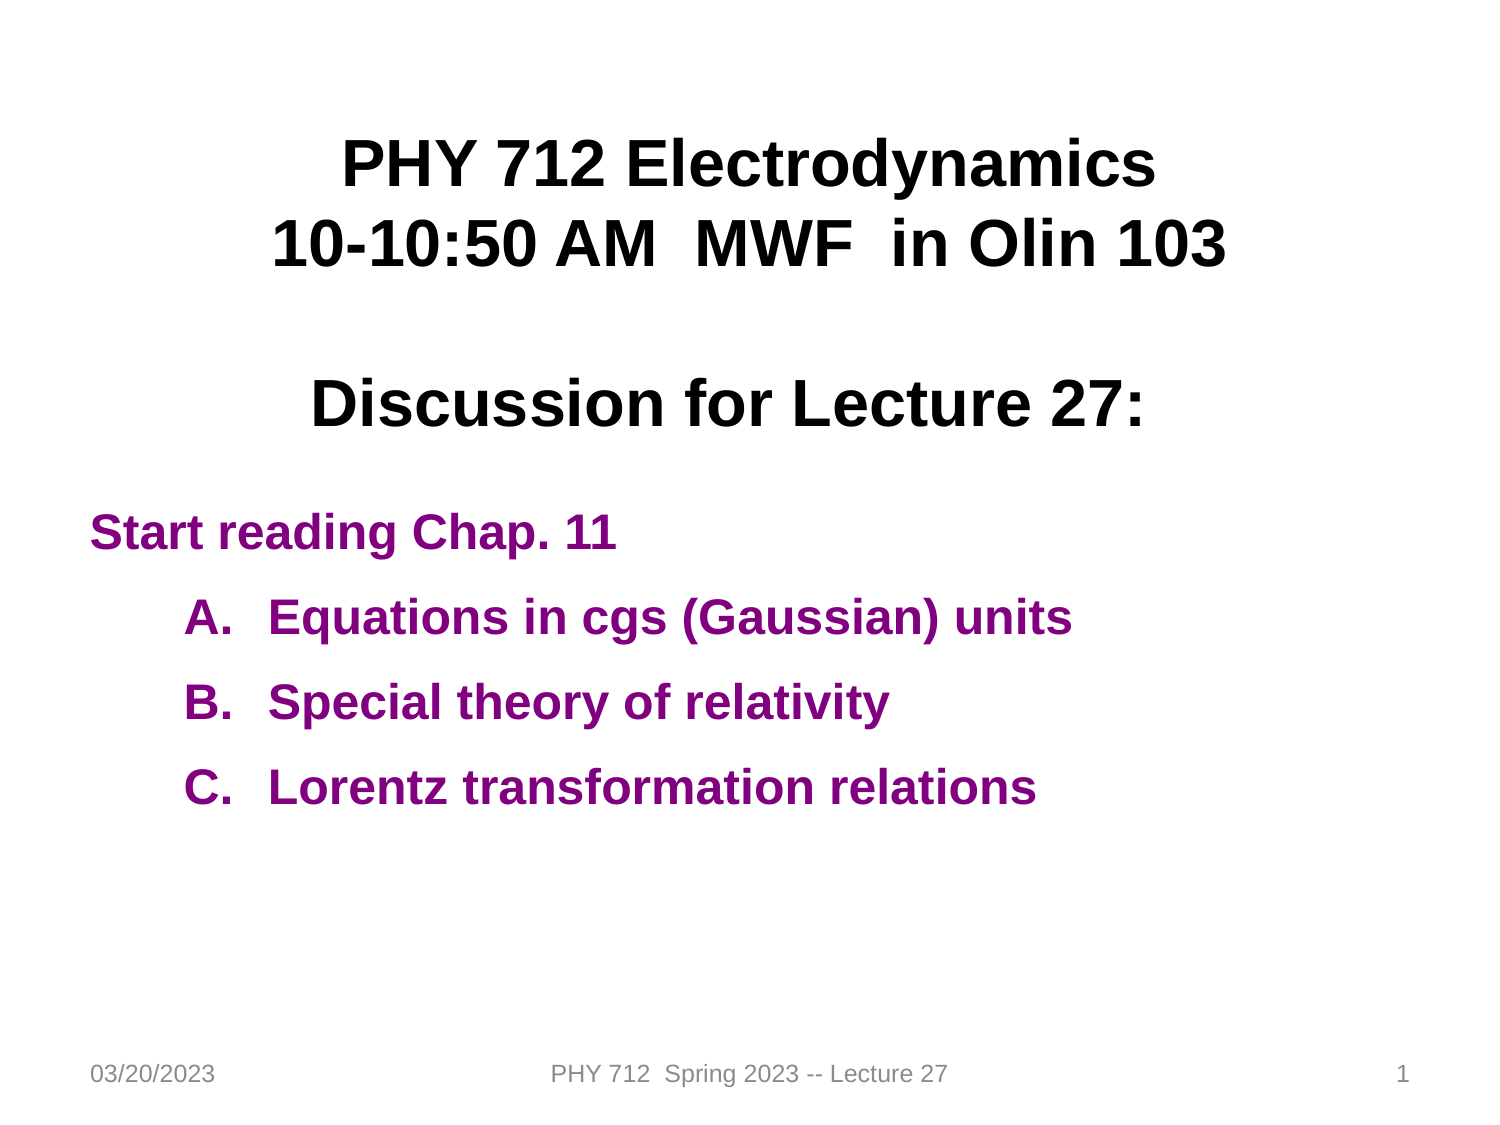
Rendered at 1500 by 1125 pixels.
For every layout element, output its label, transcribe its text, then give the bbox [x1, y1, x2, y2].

footer PHY 712 Spring 2023 -- Lecture 27 [512, 1042, 988, 1103]
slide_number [75, 1042, 425, 1103]
text_box PHY 712 Electrodynamics 10-10:50 AM MWF in Olin 103 Discussion for Lecture 27: Start reading Chap. 11 Equations in cgs (Gaussian) units Special theory of relativity Lorentz transformation relations [18, 112, 1482, 822]
slide_number 1 [1074, 1042, 1425, 1103]
